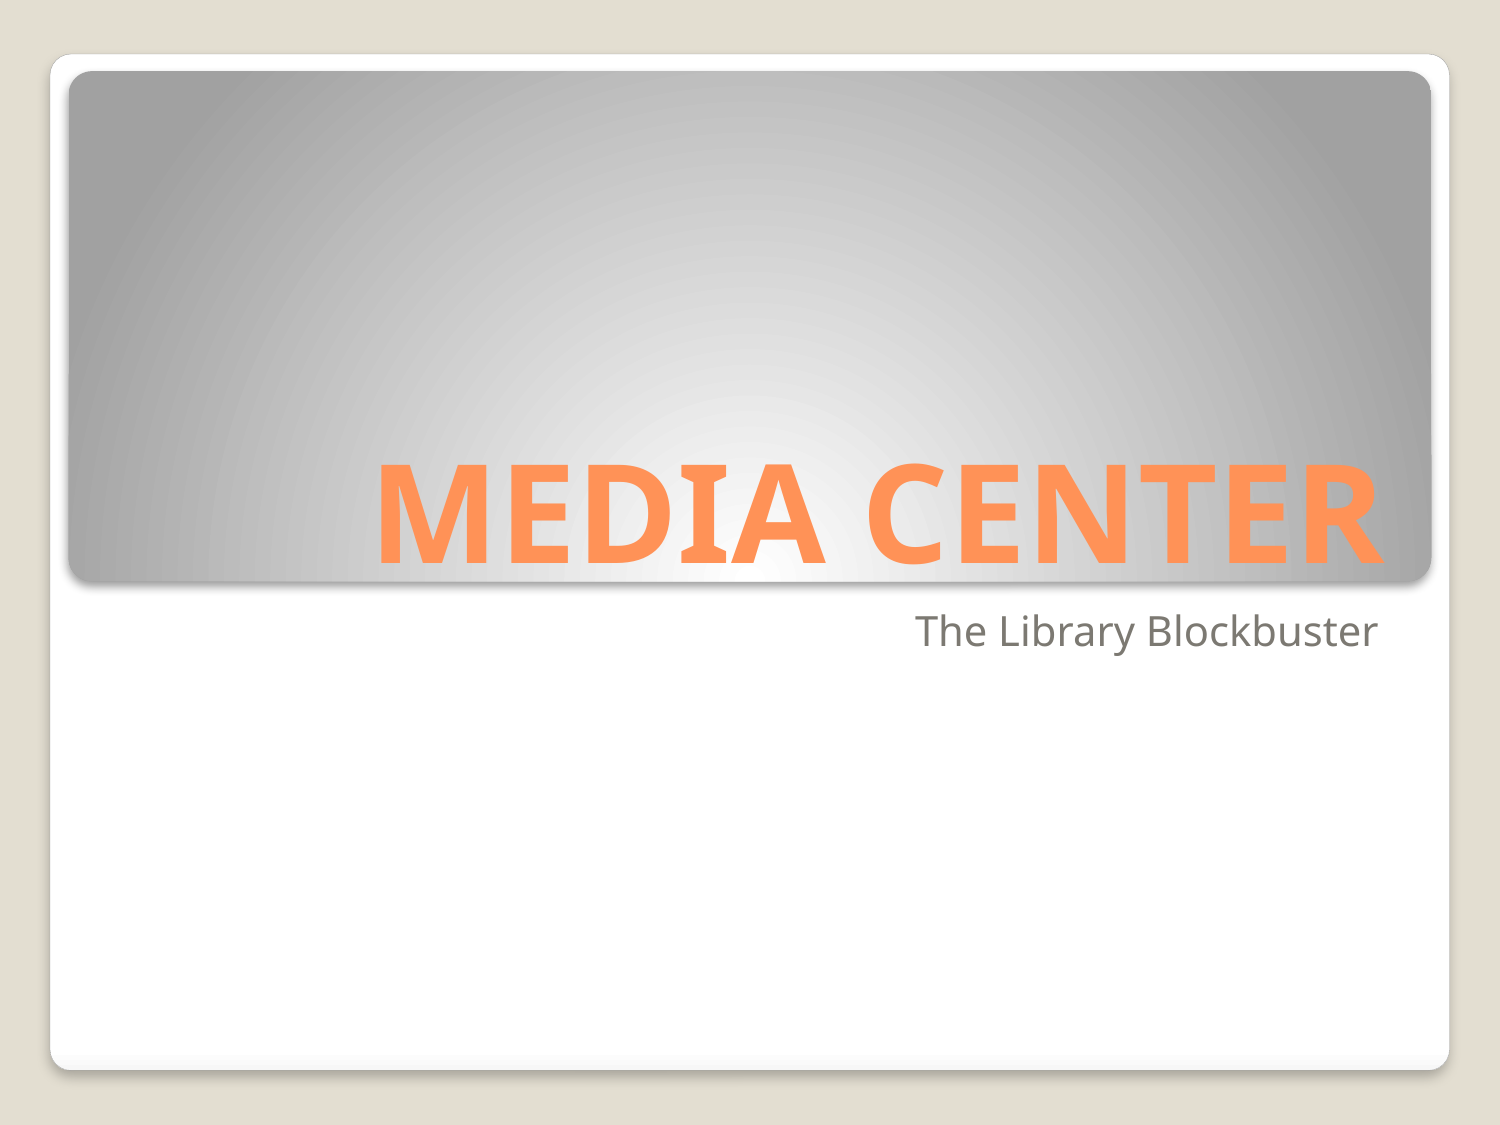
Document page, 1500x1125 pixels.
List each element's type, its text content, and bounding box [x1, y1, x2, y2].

title MEDIA CENTER [118, 298, 1394, 599]
subtitle The Library Blockbuster [118, 604, 1394, 755]
